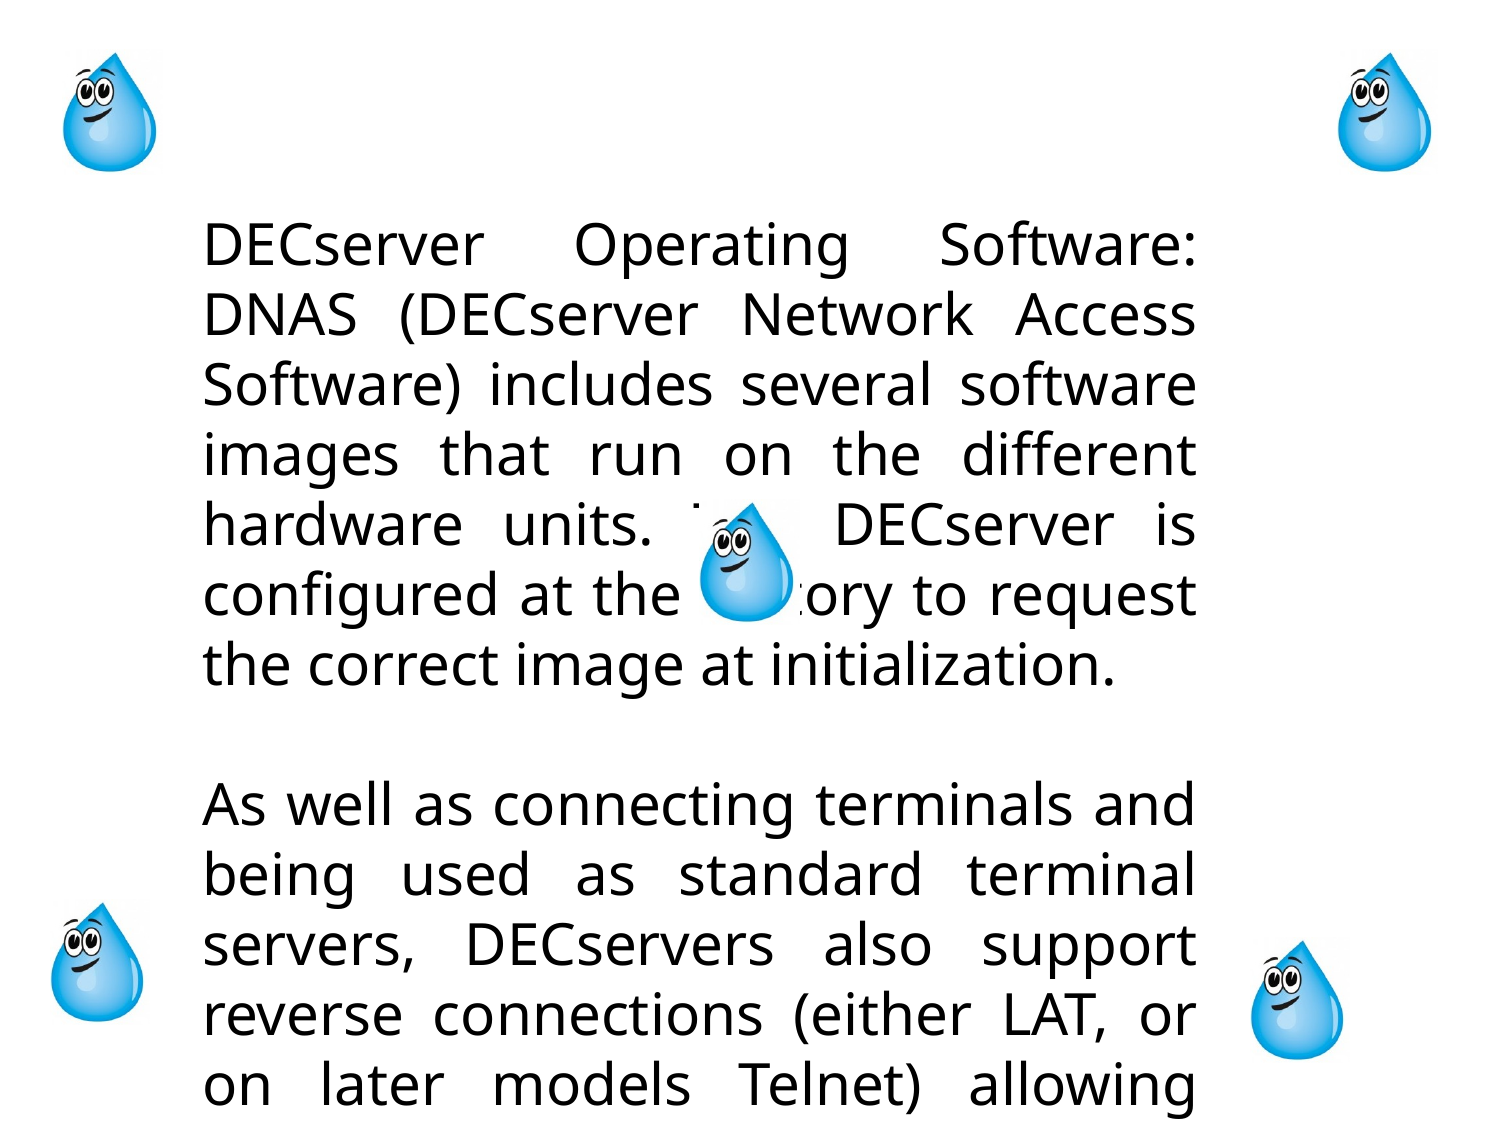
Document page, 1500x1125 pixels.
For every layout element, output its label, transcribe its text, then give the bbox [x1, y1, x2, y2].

picture [1337, 49, 1438, 176]
picture [699, 499, 801, 626]
picture [62, 49, 163, 176]
picture [49, 899, 151, 1026]
text_box DECserver Operating Software: DNAS (DECserver Network Access Software) includes several software images that run on the different hardware units. The DECserver is configured at the factory to request the correct image at initialization. As well as connecting terminals and being used as standard terminal servers, DECservers also support reverse connections (either LAT, or on later models Telnet) allowing them to be used as print servers or console servers. [187, 200, 1213, 1125]
picture [1249, 937, 1351, 1063]
